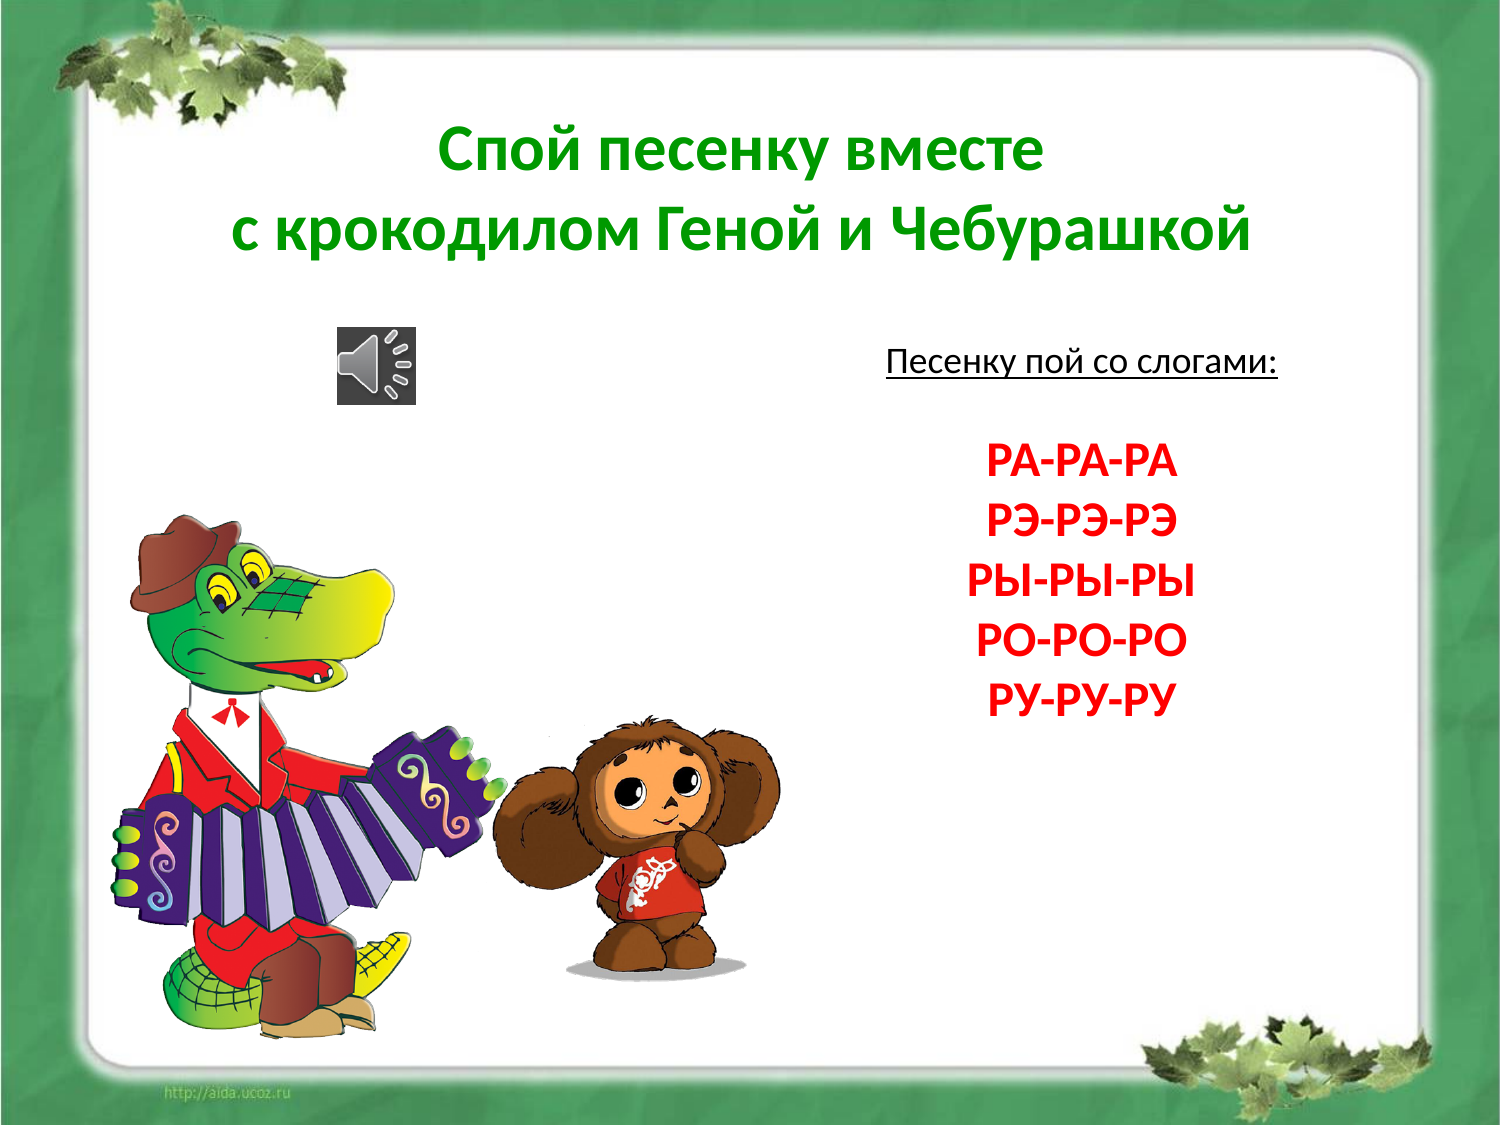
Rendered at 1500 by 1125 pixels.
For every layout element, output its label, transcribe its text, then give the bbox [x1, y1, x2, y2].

text_box Песенку пой со слогами: РА-РА-РА РЭ-РЭ-РЭ РЫ-РЫ-РЫ РО-РО-РО РУ-РУ-РУ [870, 329, 1293, 734]
picture [0, 0, 1500, 1125]
title Спой песенку вместе с крокодилом Геной и Чебурашкой [75, 90, 1425, 278]
